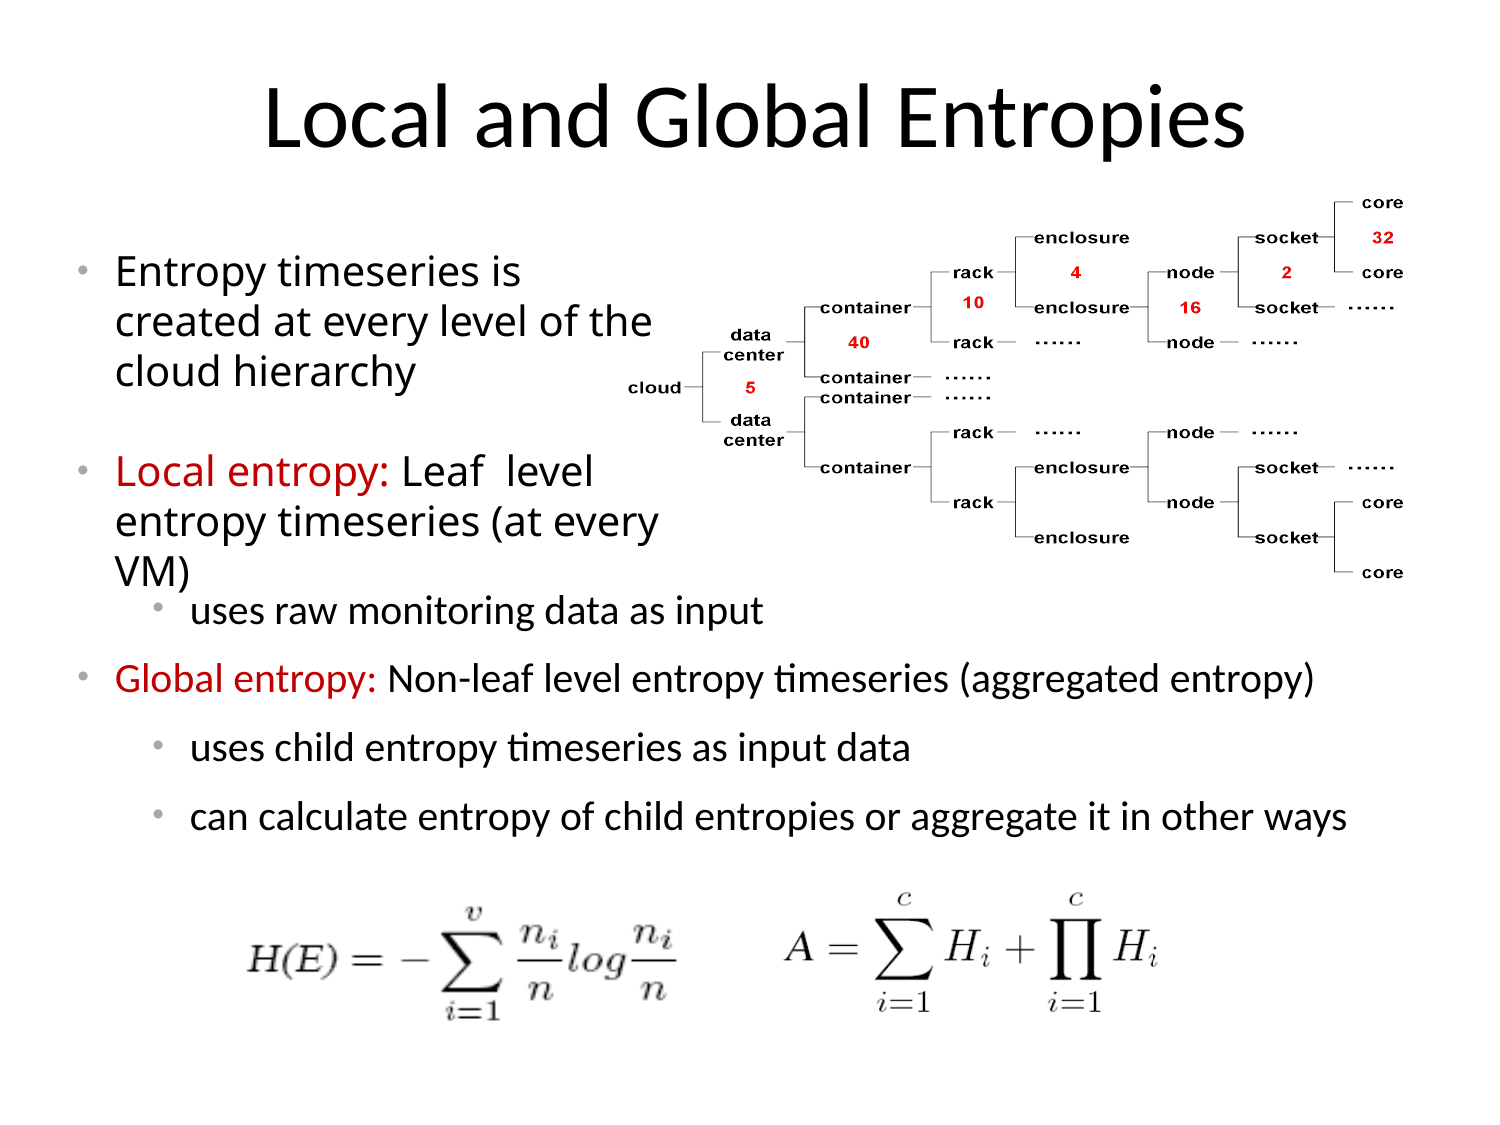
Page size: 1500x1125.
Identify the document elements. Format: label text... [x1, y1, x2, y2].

text_box Entropy timeseries is created at every level of the cloud hierarchy Local entropy: Leaf level entropy timeseries (at every VM) [62, 237, 619, 575]
picture [624, 187, 1413, 587]
picture [224, 899, 706, 1026]
text_box uses raw monitoring data as input Global entropy: Non-leaf level entropy timeseries (aggregated entropy) uses child entropy timeseries as input data can calculate entropy of child entropies or aggregate it in other ways [62, 575, 1450, 850]
picture [774, 887, 1164, 1026]
text_box Local and Global Entropies [49, 55, 1463, 175]
